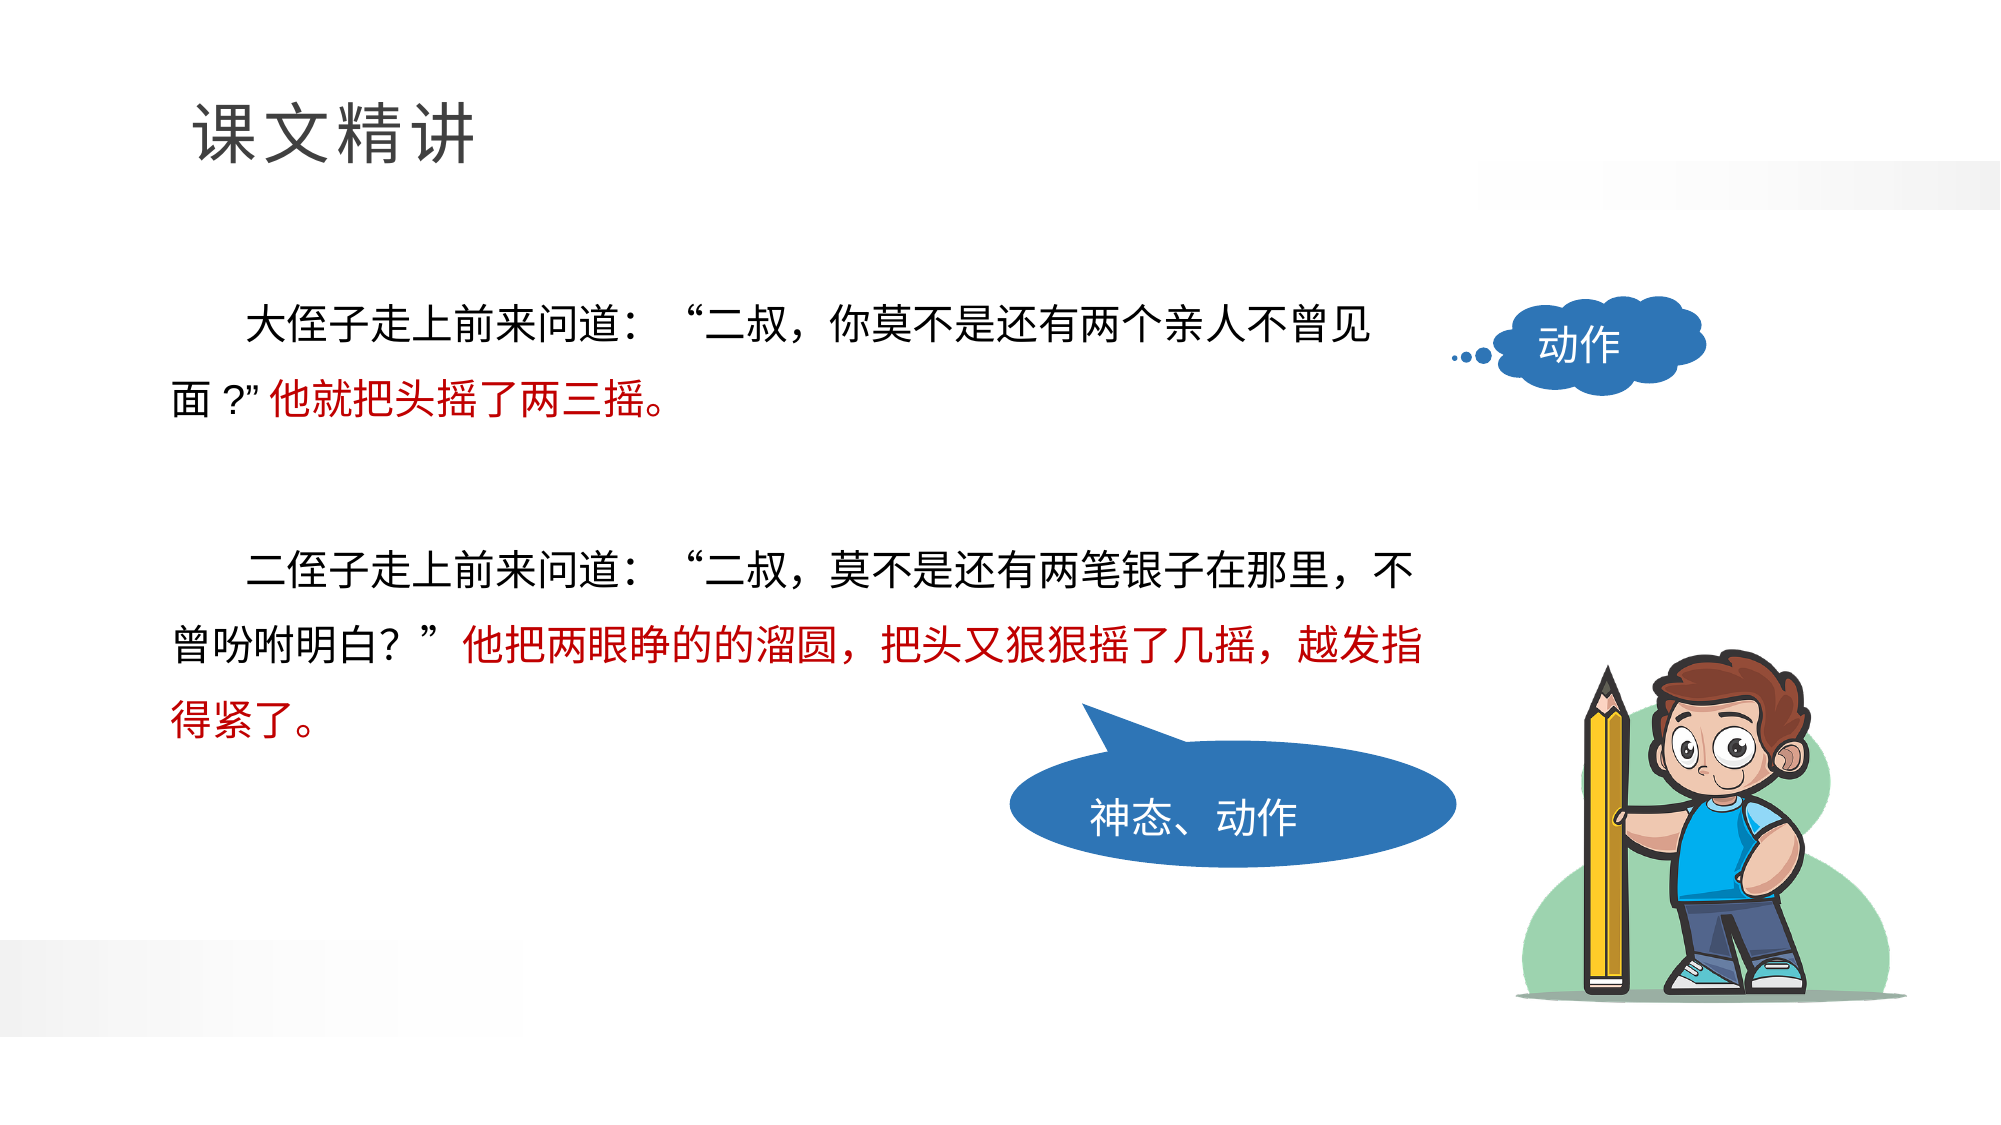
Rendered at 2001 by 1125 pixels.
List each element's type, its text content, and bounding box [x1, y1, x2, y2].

text_box 动作 [1460, 351, 1472, 363]
picture [1500, 622, 1913, 1035]
text_box 二侄子走上前来问道：“二叔，莫不是还有两笔银子在那里，不曾吩咐明白？”他把两眼睁的的溜圆，把头又狠狠摇了几摇，越发指得紧了。 [155, 511, 1449, 752]
text_box 神态、动作 [1009, 703, 1457, 868]
text_box 大侄子走上前来问道：“二叔，你莫不是还有两个亲人不曾见面?”他就把头摇了两三摇。 [155, 265, 1457, 431]
text_box 动作 [1493, 296, 1707, 396]
text_box 动作 [1475, 347, 1492, 364]
text_box 动作 [1451, 355, 1458, 361]
